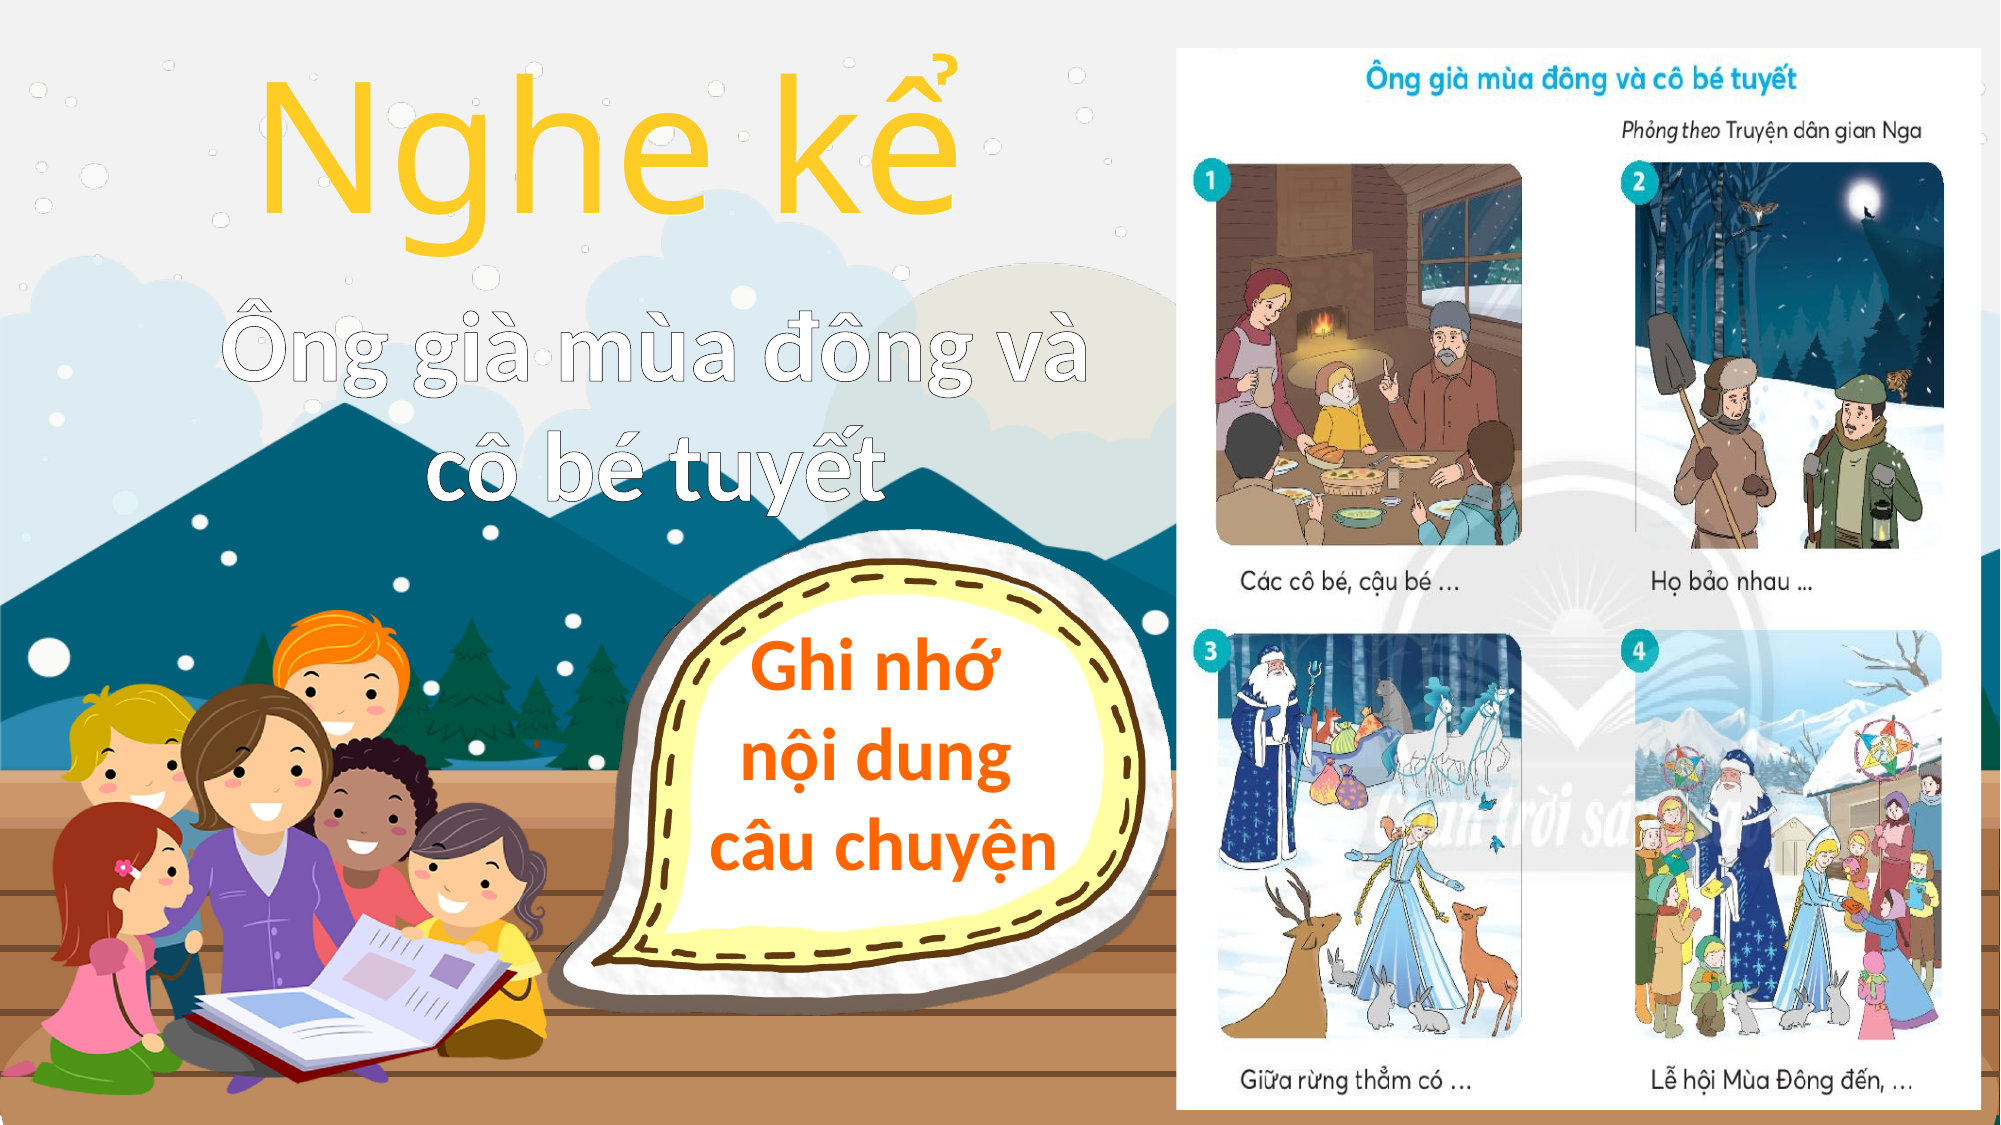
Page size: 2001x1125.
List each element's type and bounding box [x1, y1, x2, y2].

picture [393, 577, 409, 592]
text_box [234, 22, 1434, 261]
picture [177, 655, 194, 671]
picture [27, 638, 71, 677]
picture [0, 41, 2000, 1110]
text_box [0, 770, 2000, 1125]
picture [220, 551, 237, 566]
picture [192, 514, 208, 530]
picture [483, 525, 499, 540]
text_box [526, 516, 1193, 1037]
